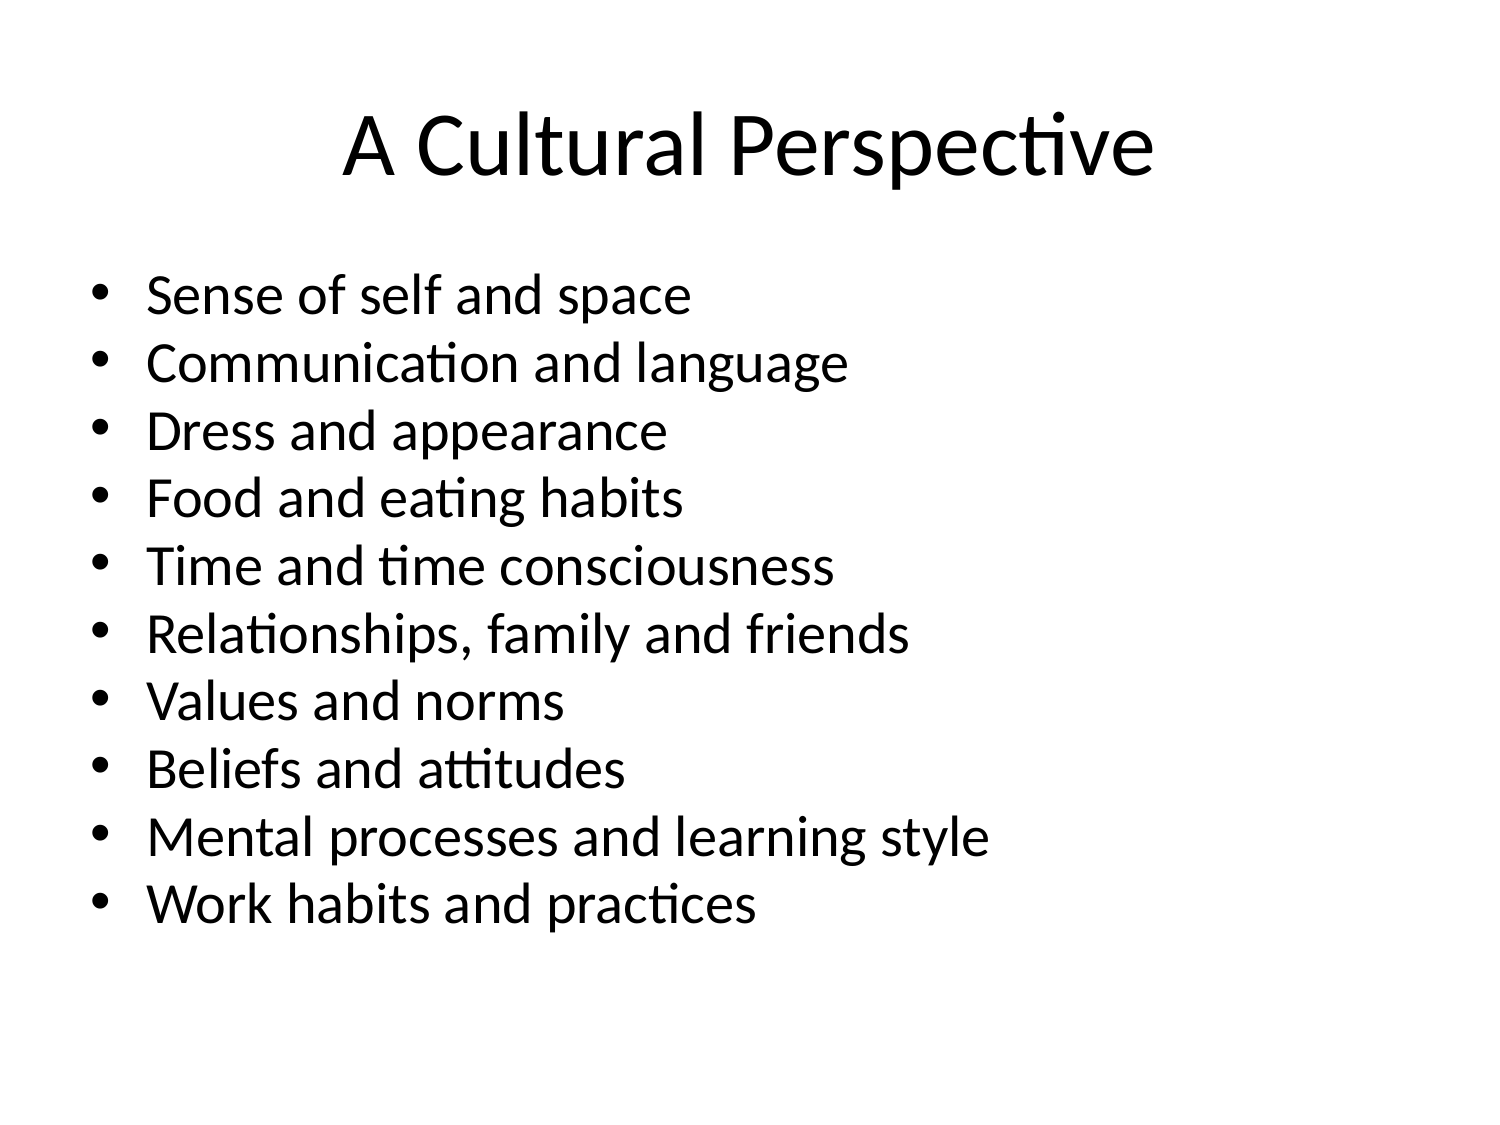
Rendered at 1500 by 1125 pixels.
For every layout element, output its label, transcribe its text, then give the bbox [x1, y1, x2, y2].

title A Cultural Perspective [74, 44, 1426, 233]
list Sense of self and space Communication and language Dress and appearance Food and eating habits Time and time consciousness Relationships, family and friends Values and norms Beliefs and attitudes Mental processes and learning style Work habits and practices [74, 262, 1426, 1006]
